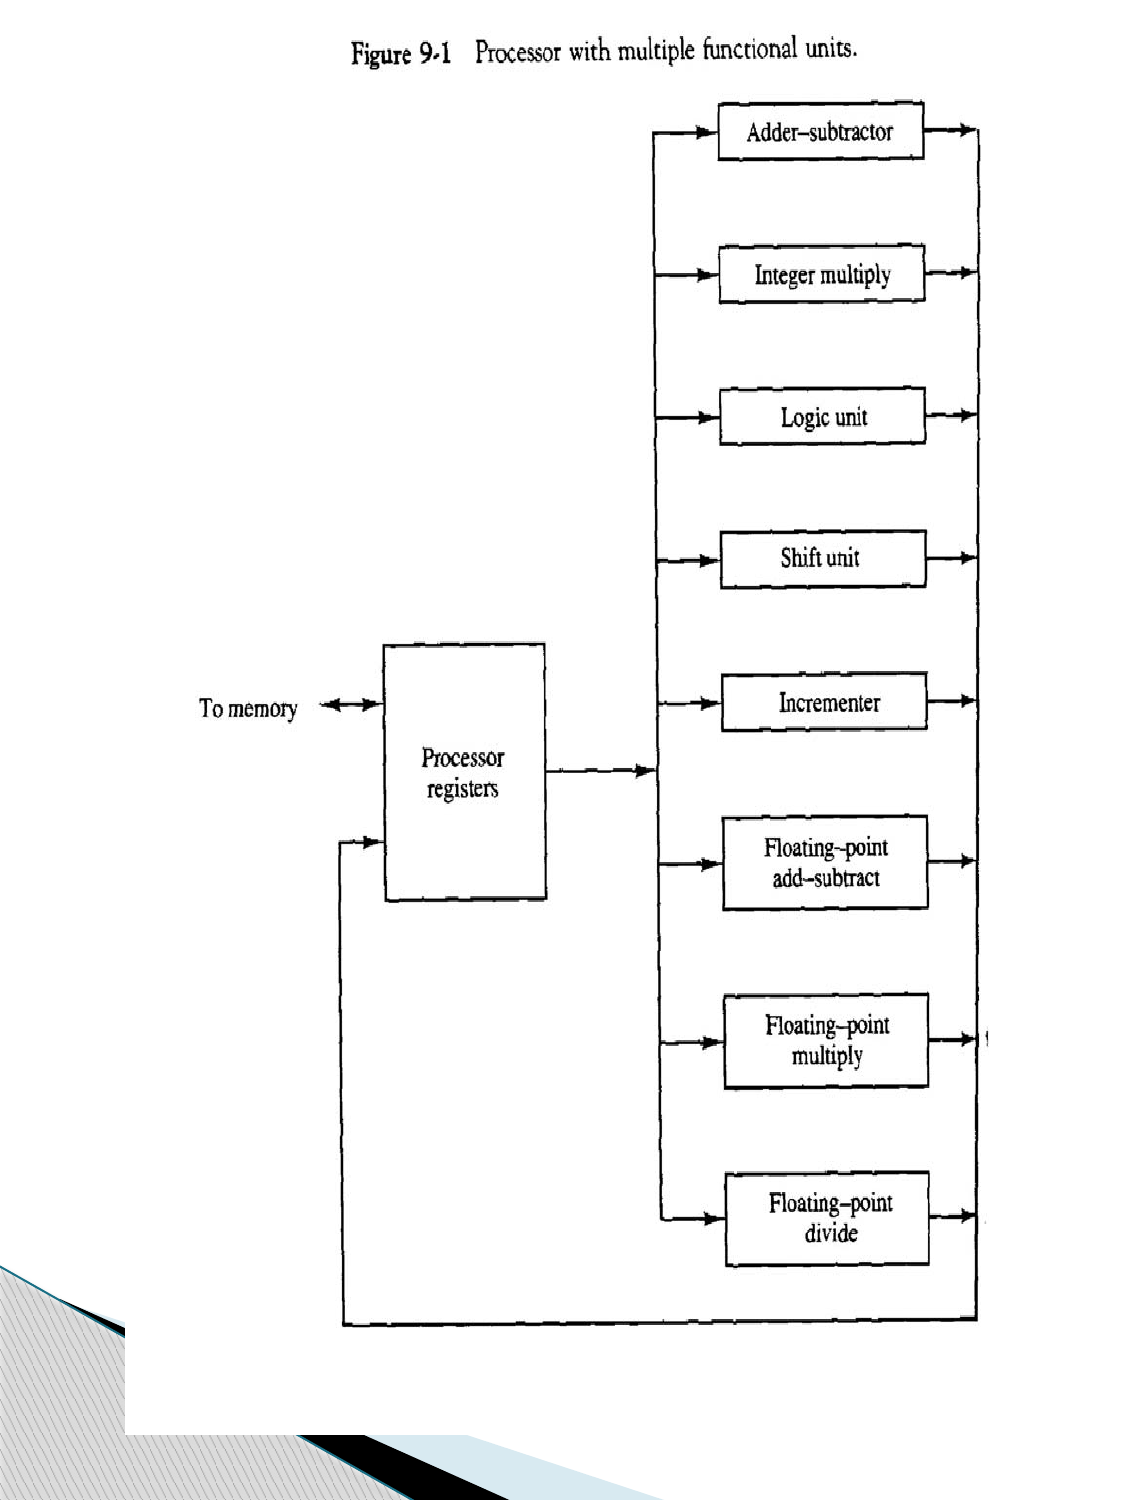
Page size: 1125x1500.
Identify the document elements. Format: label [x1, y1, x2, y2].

picture [124, 0, 1001, 1436]
